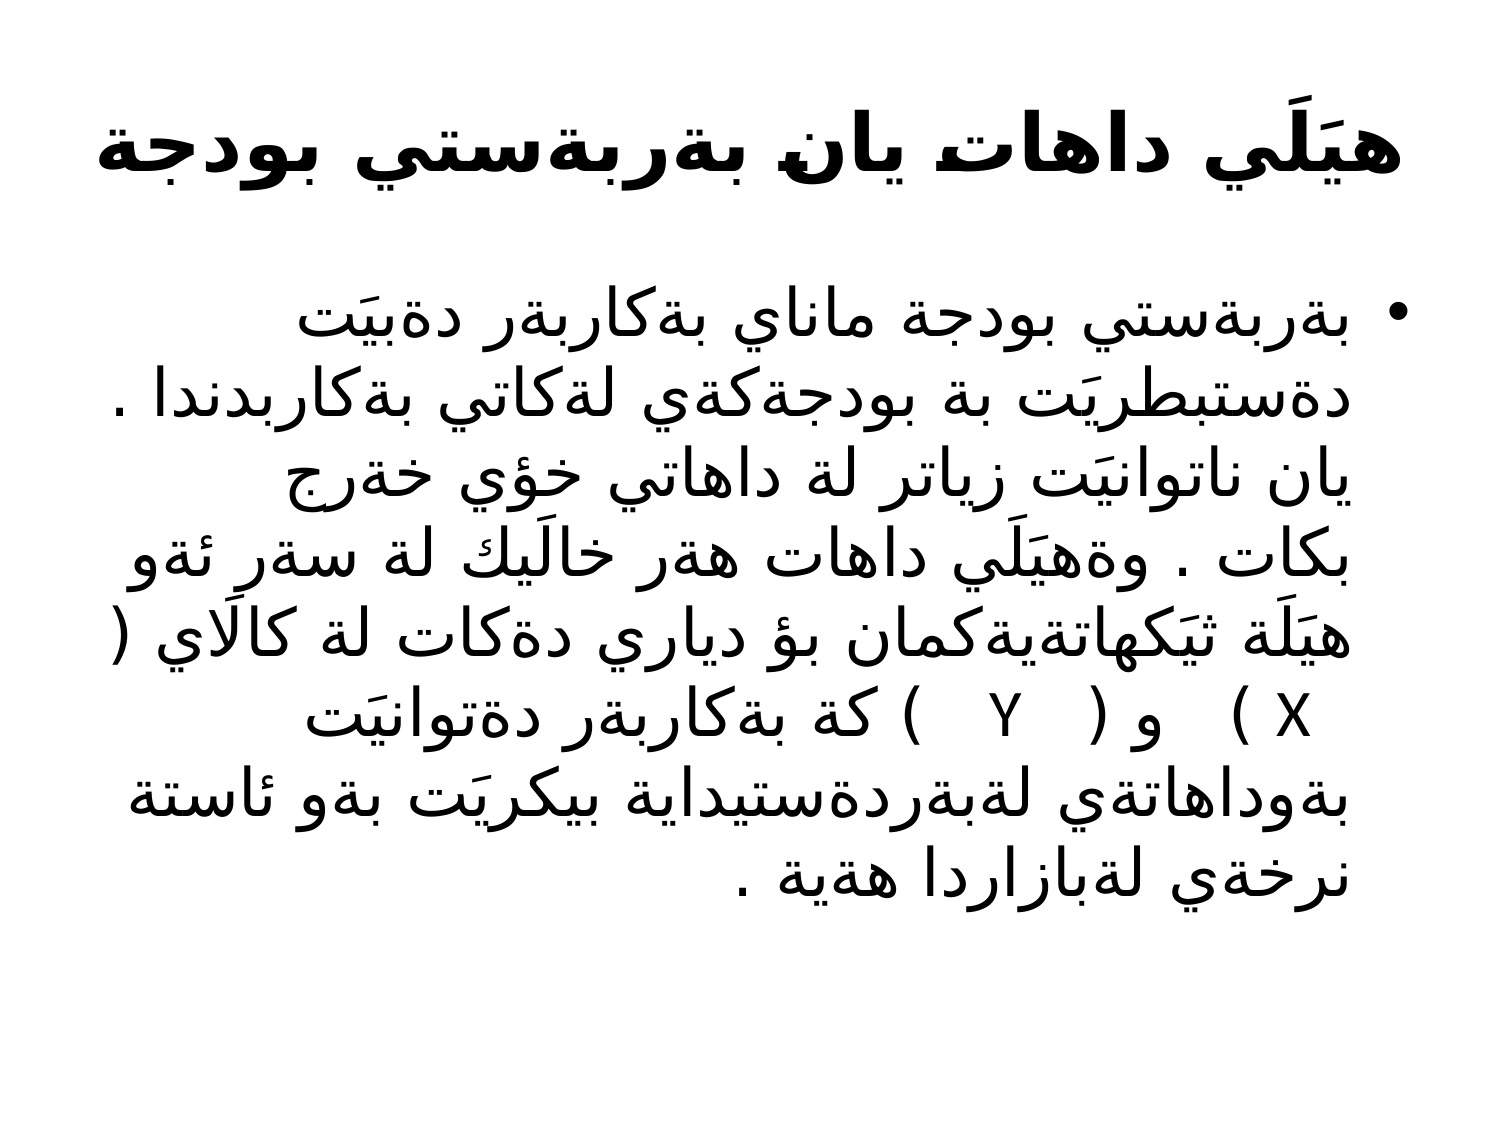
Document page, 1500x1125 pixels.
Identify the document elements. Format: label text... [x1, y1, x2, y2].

title هيَلَي داهات يان بةربةستي بودجة [75, 45, 1425, 233]
list بةربةستي بودجة ماناي بةكاربةر دةبيَت دةستبطريَت بة بودجةكةي لةكاتي بةكاربدندا . يان ناتوانيَت زياتر لة داهاتي خؤي خةرج بكات . وةهيَلَي داهات هةر خالَيك لة سةر ئةو هيَلَة ثيَكهاتةيةكمان بؤ دياري دةكات لة كالَاي ( X ) و ( Y ) كة بةكاربةر دةتوانيَت بةوداهاتةي لةبةردةستيداية بيكريَت بةو ئاستة نرخةي لةبازاردا هةية . [75, 262, 1425, 1005]
